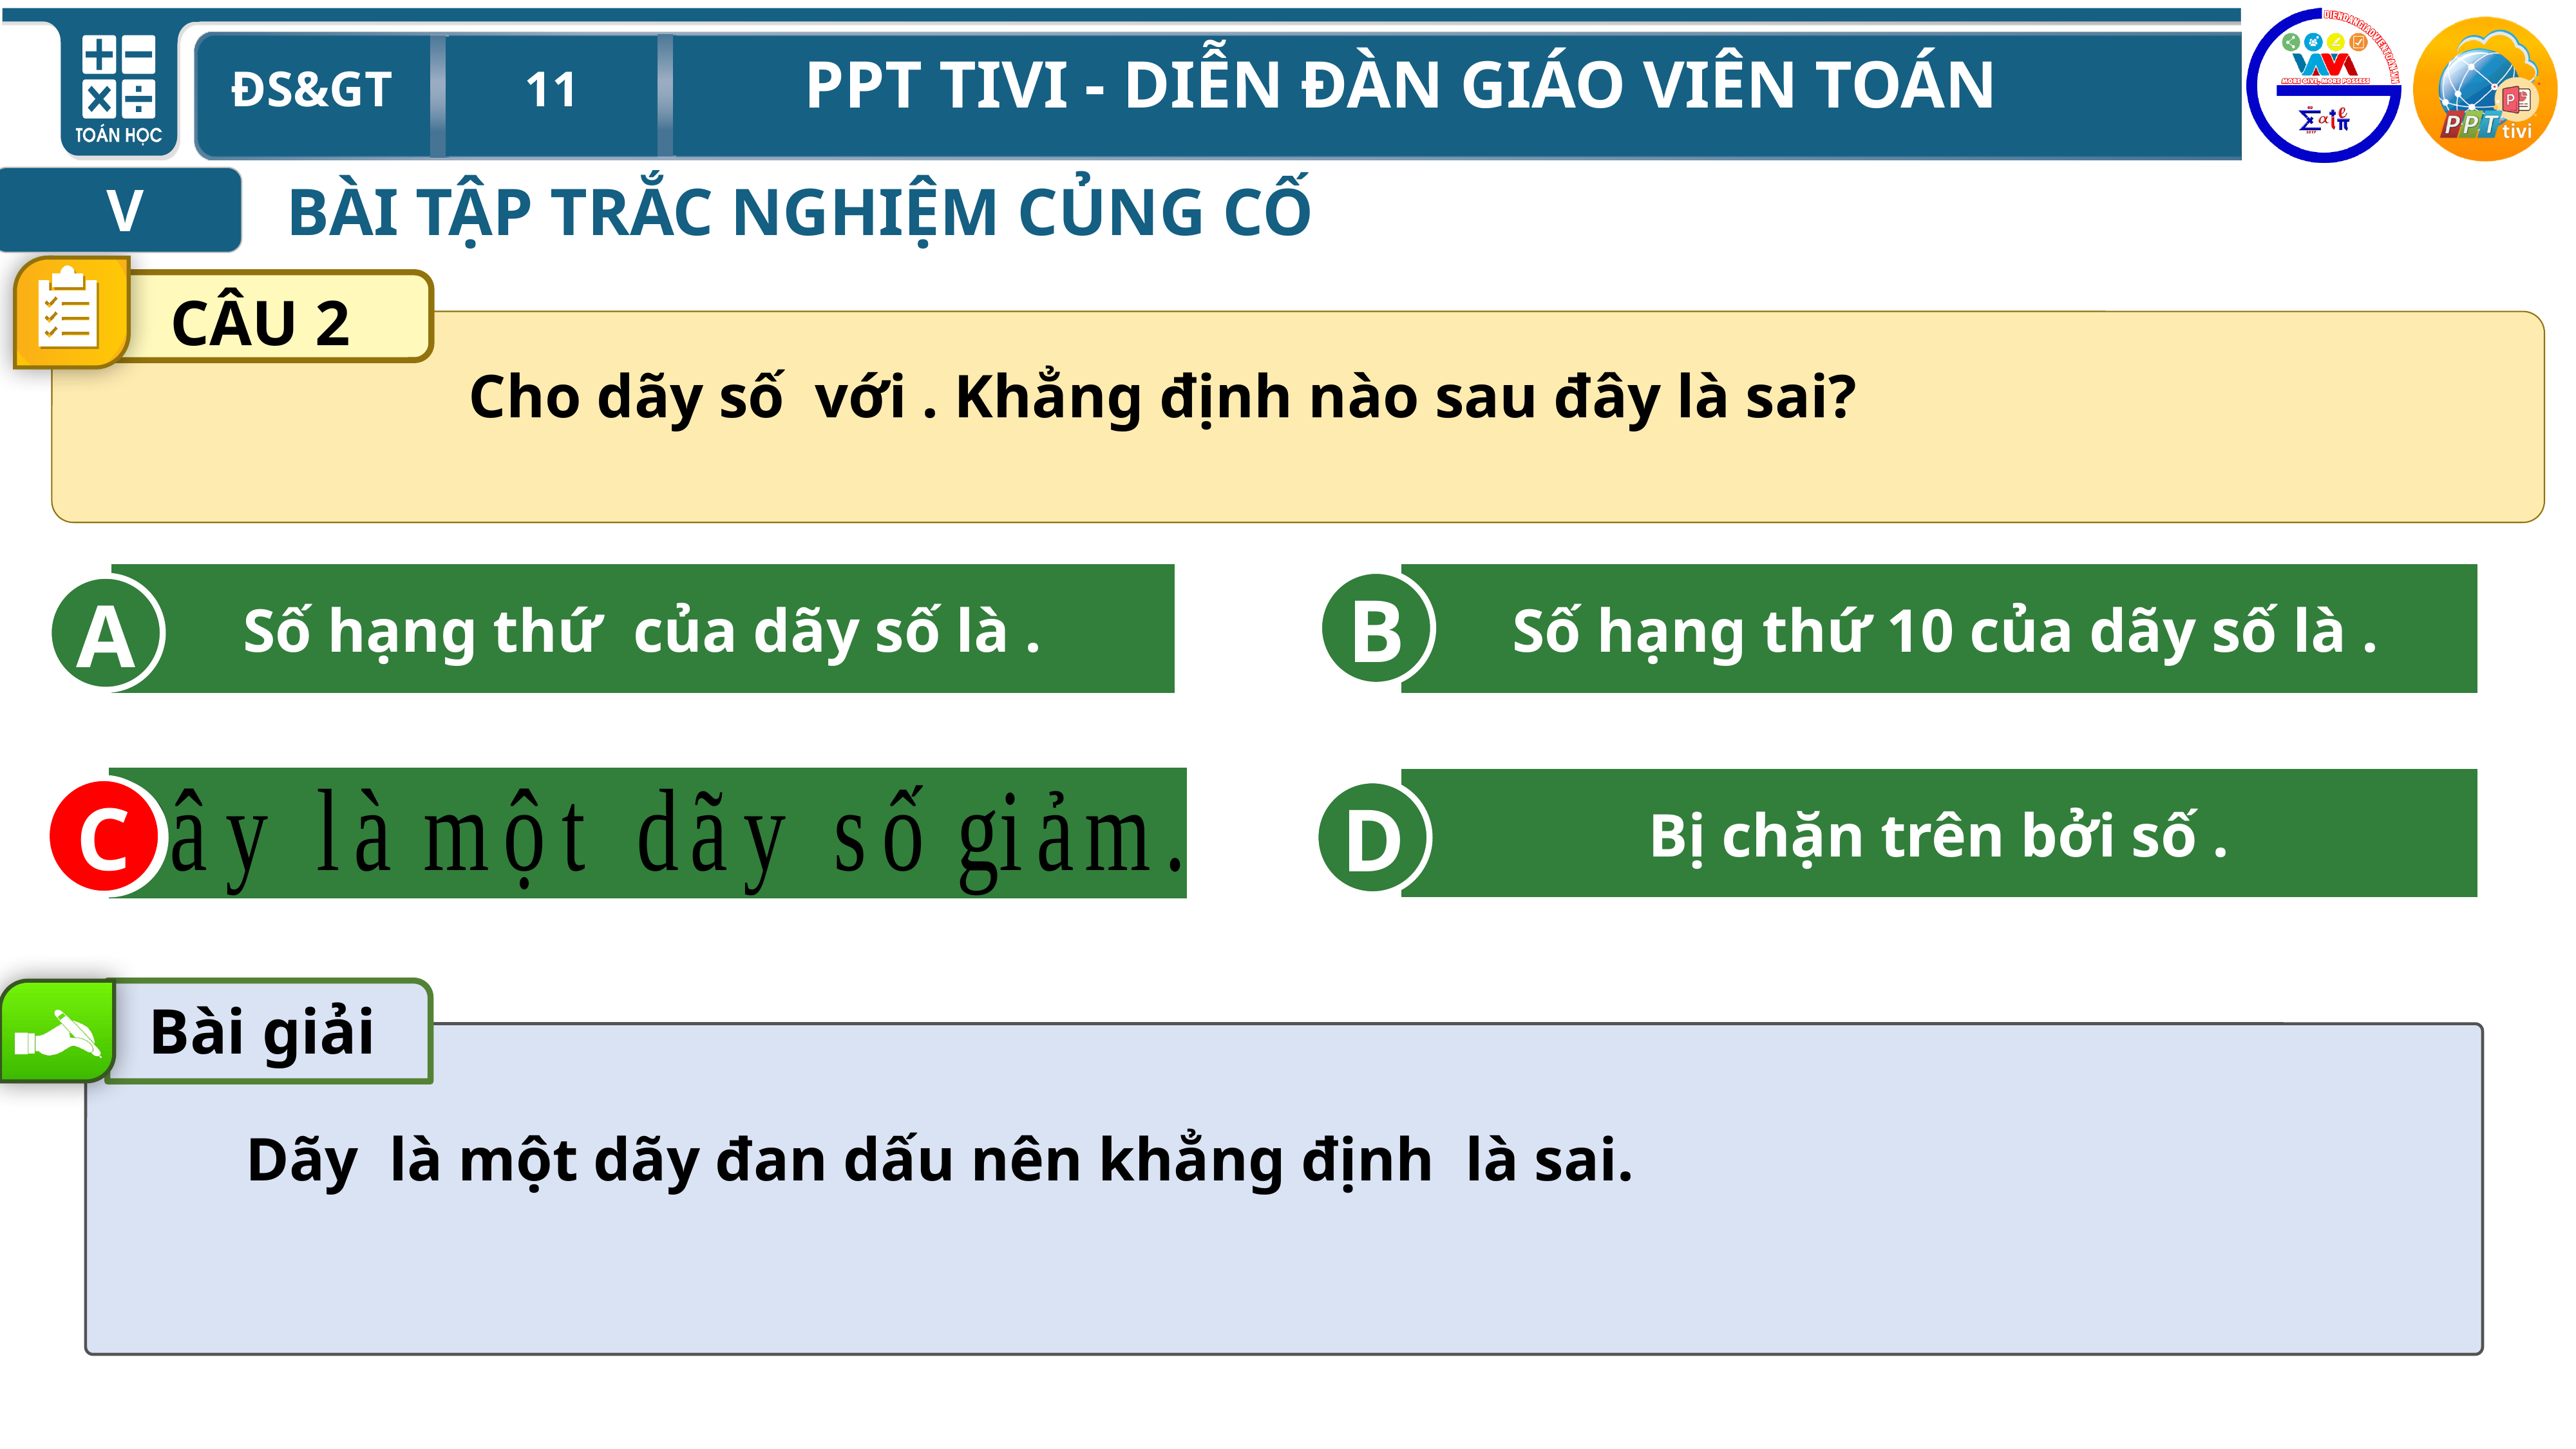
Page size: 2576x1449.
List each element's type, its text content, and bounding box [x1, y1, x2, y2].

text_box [0, 166, 2069, 254]
text_box C [46, 812, 51, 860]
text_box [0, 980, 2483, 1354]
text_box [48, 563, 2479, 694]
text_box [51, 768, 2479, 898]
picture [2, 22, 2242, 160]
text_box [15, 257, 2544, 523]
picture [2246, 8, 2401, 163]
picture [2412, 16, 2558, 162]
